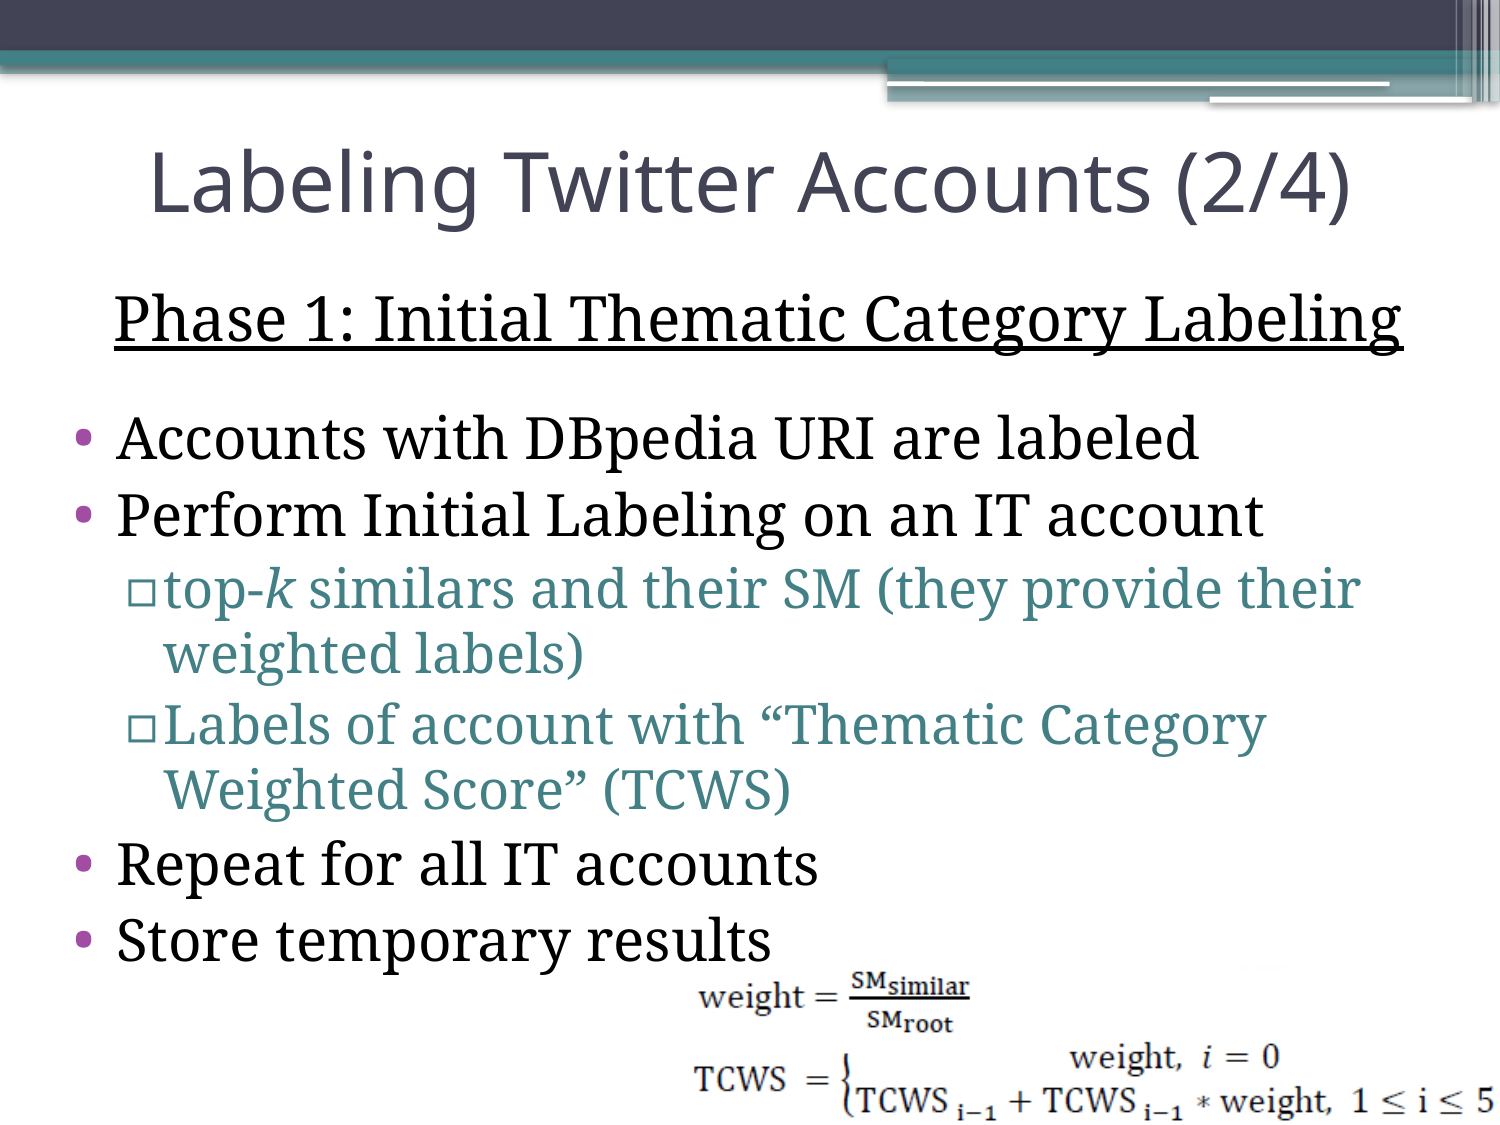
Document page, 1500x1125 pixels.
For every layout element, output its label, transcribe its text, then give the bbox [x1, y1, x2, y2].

title Labeling Twitter Accounts (2/4) [75, 92, 1425, 268]
picture [693, 963, 1495, 1124]
list Phase 1: Initial Thematic Category Labeling Accounts with DBpedia URI are labeled Perform Initial Labeling on an IT account top-k similars and their SM (they provide their weighted labels) Labels of account with “Thematic Category Weighted Score” (TCWS) Repeat for all IT accounts Store temporary results [41, 271, 1459, 1083]
